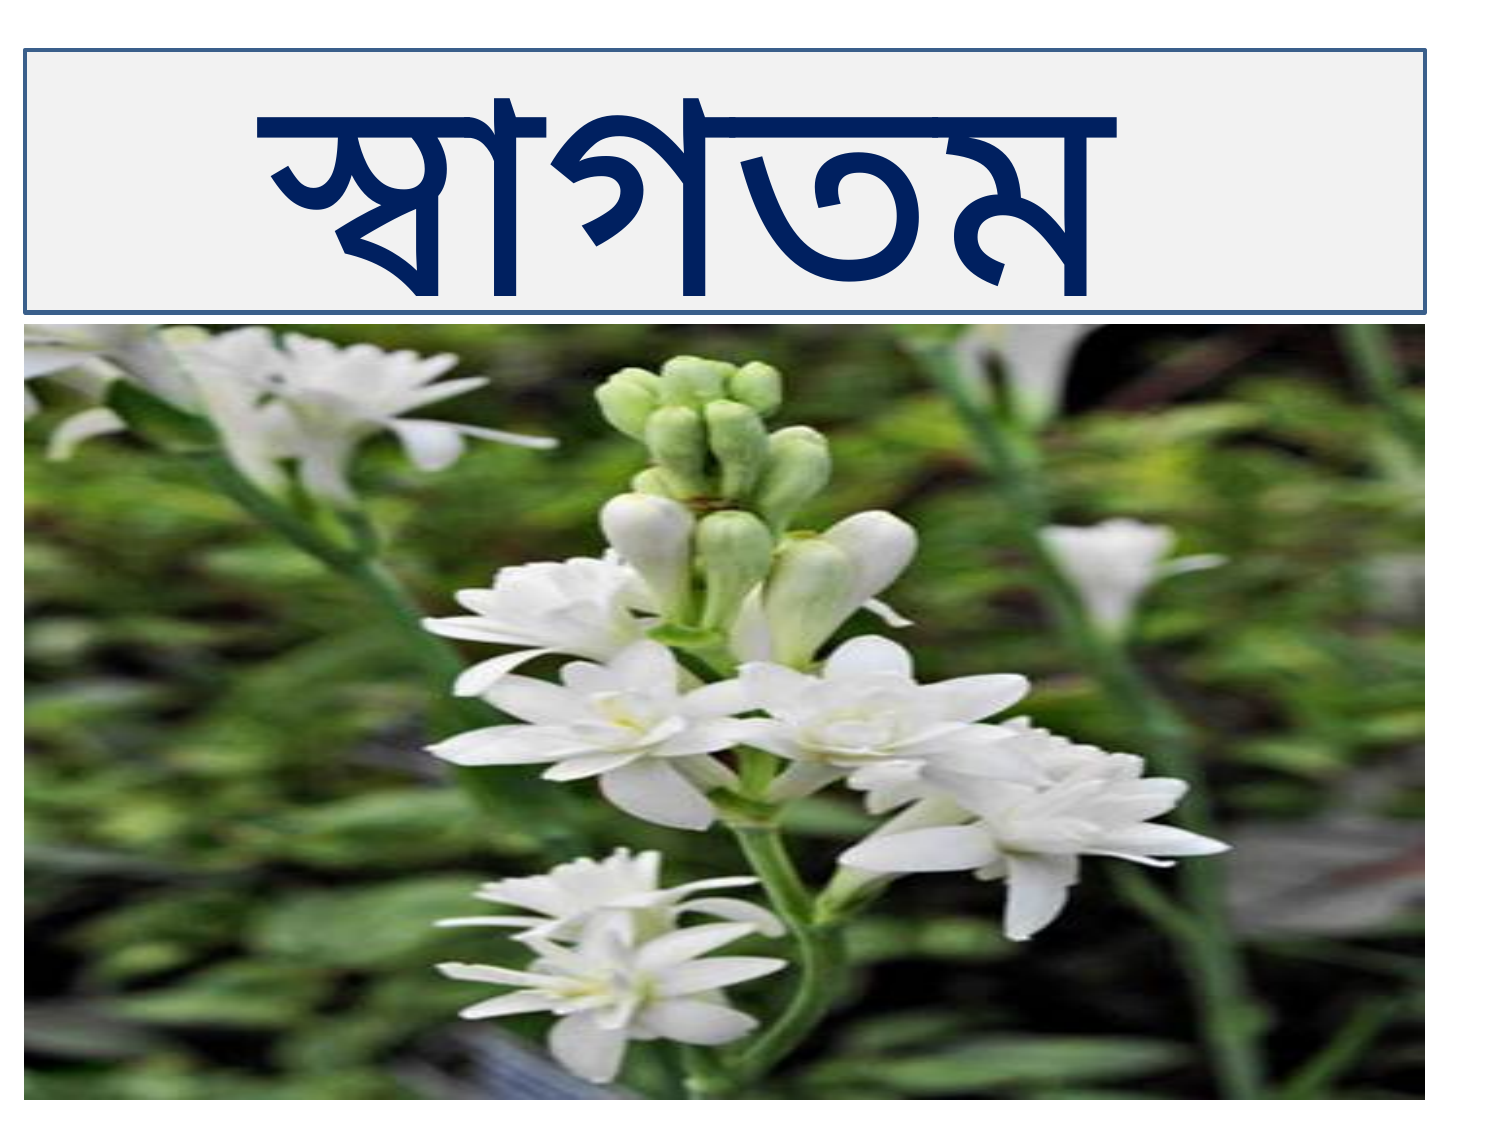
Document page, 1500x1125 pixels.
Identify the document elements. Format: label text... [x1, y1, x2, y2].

picture [24, 324, 1426, 1101]
text_box স্বাগতম [23, 48, 1427, 315]
